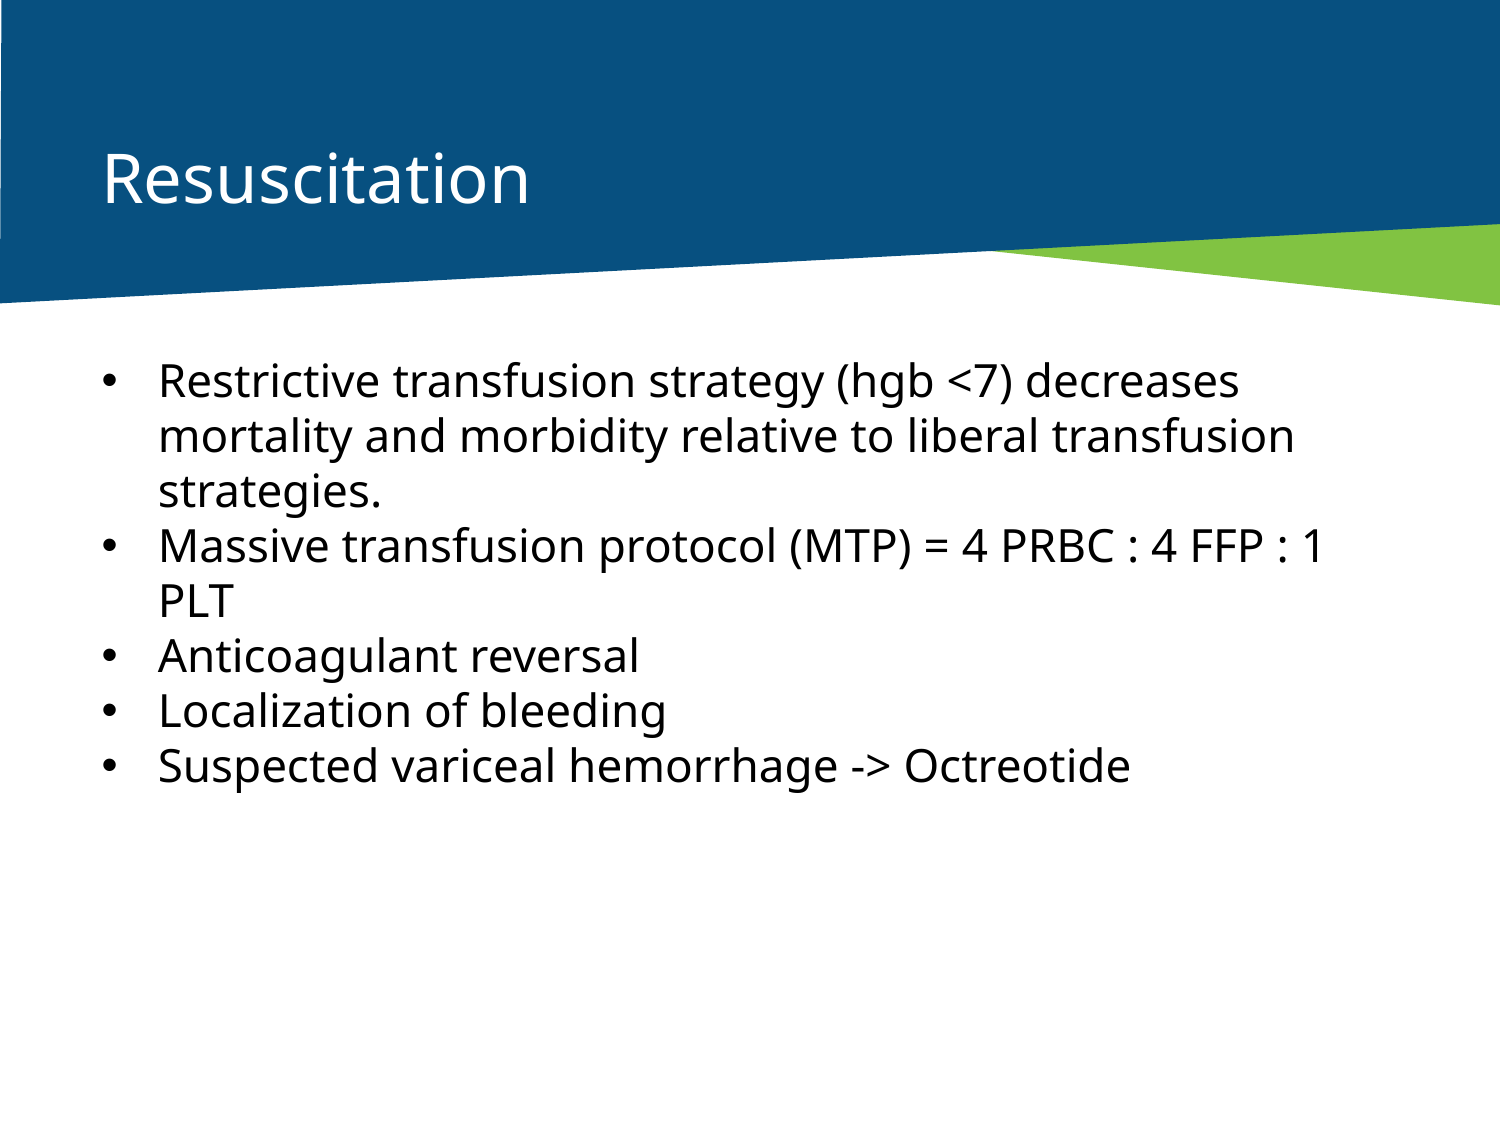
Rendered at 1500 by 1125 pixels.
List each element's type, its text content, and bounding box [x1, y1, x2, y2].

text_box Restrictive transfusion strategy (hgb <7) decreases mortality and morbidity relative to liberal transfusion strategies. Massive transfusion protocol (MTP) = 4 PRBC : 4 FFP : 1 PLT Anticoagulant reversal Localization of bleeding Suspected variceal hemorrhage -> Octreotide [86, 344, 1412, 1012]
title Resuscitation [101, 129, 1397, 219]
